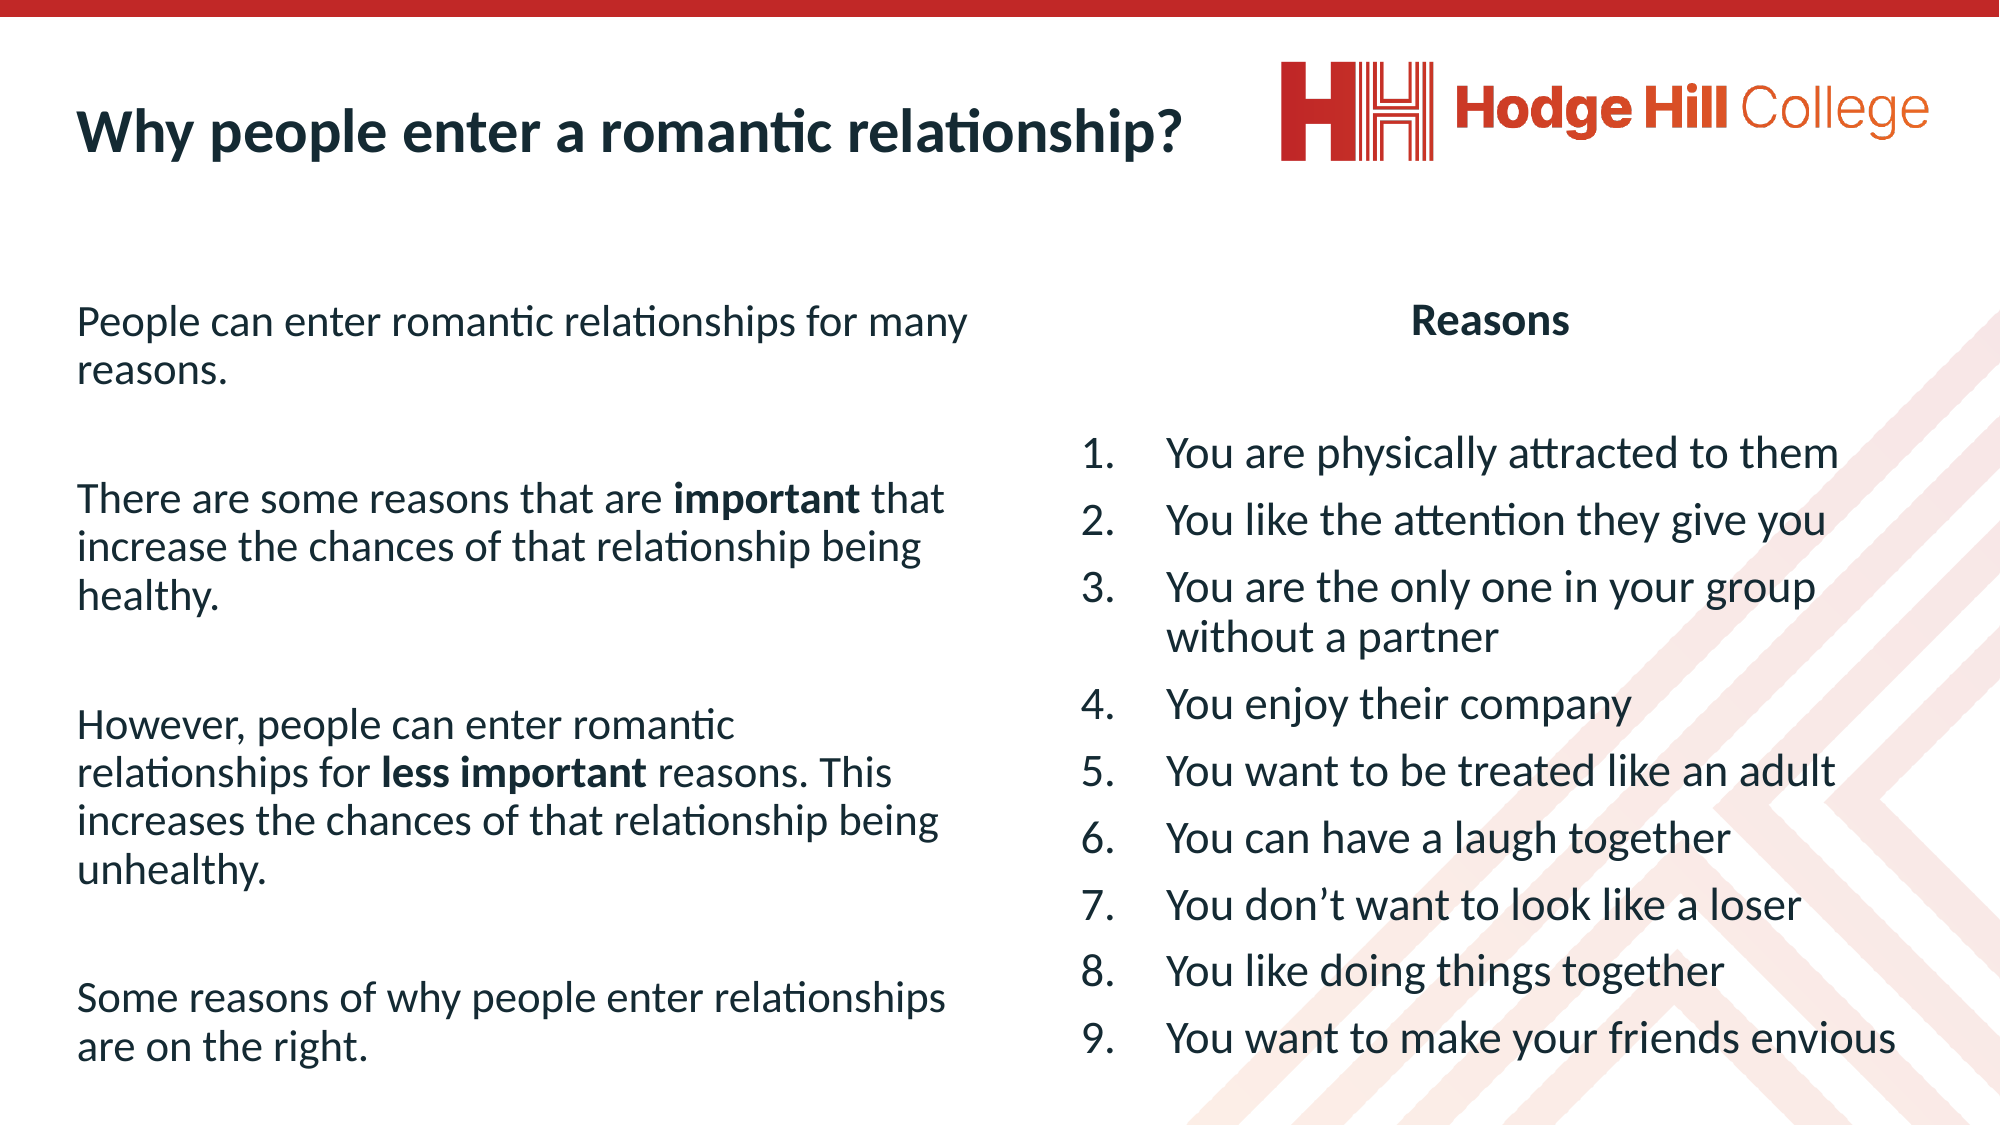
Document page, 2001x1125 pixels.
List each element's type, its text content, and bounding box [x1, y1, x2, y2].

picture [1280, 61, 1929, 161]
picture [0, 0, 1999, 17]
title Why people enter a romantic relationship? [61, 66, 1244, 199]
list People can enter romantic relationships for many reasons. There are some reasons that are important that increase the chances of that relationship being healthy. However, people can enter romantic relationships for less important reasons. This increases the chances of that relationship being unhealthy. Some reasons of why people enter relationships are on the right. [61, 290, 987, 1086]
picture [1073, 198, 2000, 1125]
